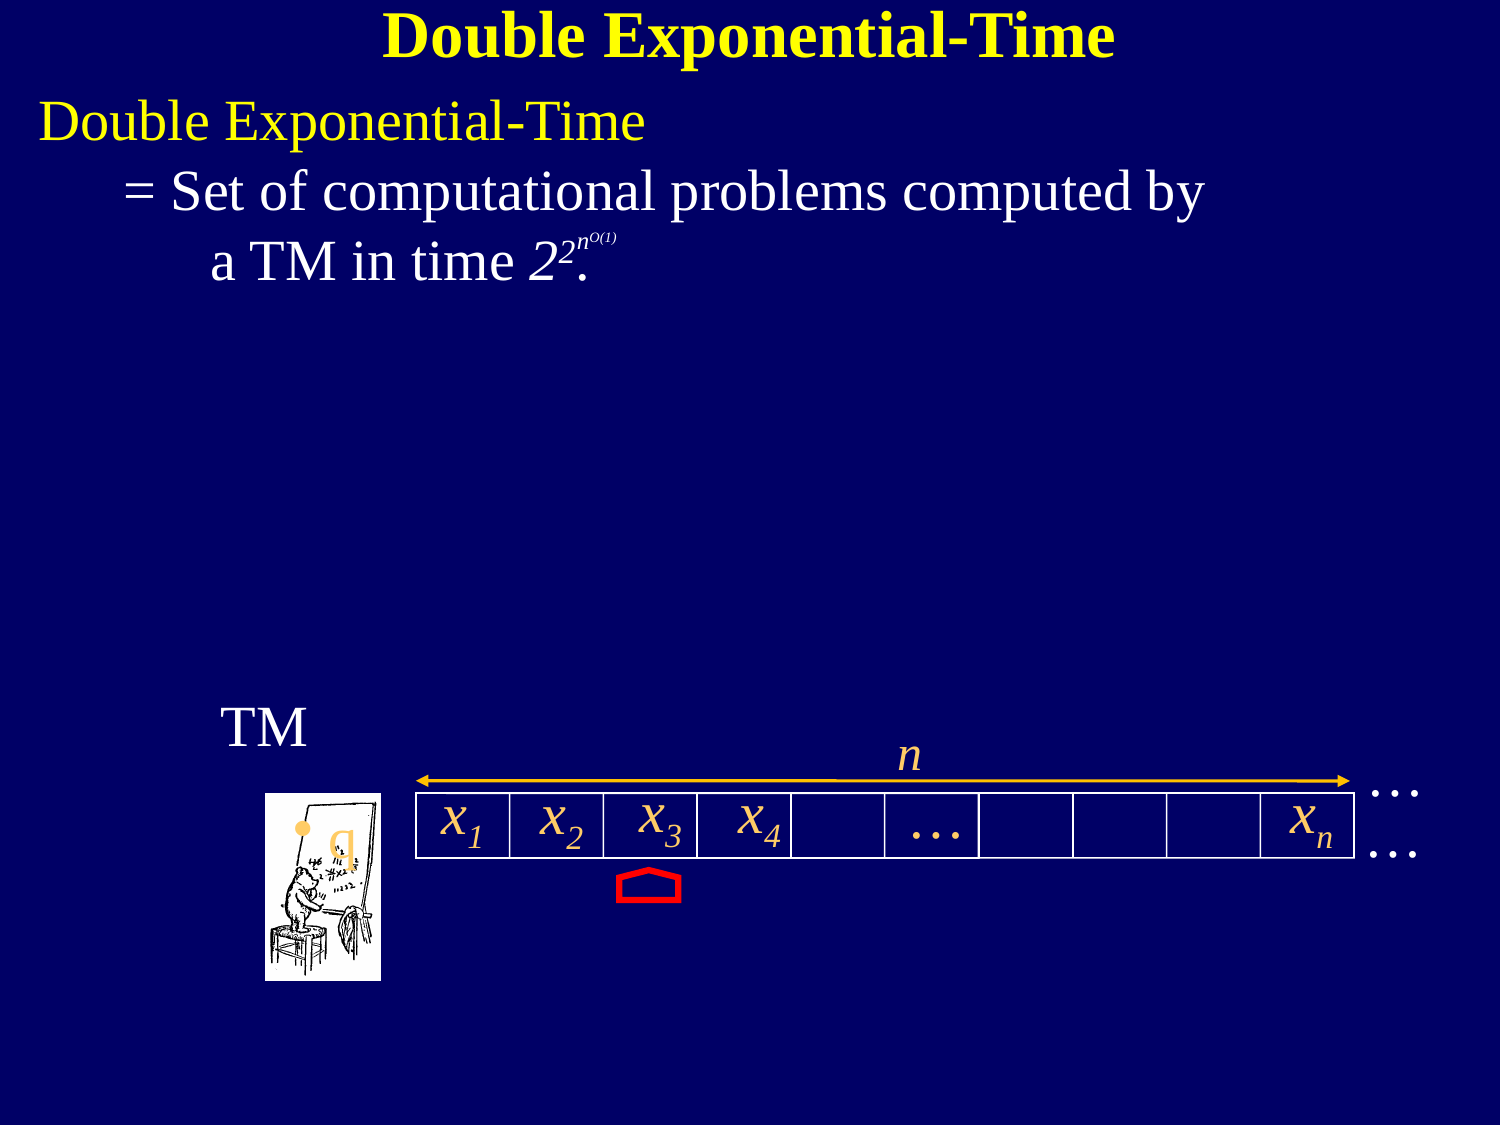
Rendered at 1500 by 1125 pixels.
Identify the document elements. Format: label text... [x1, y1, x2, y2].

text_box Double Exponential-Time = Set of computational problems computed by a TM in time 22. [0, 75, 1251, 300]
text_box Double Exponential-Time [112, 0, 1388, 125]
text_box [174, 680, 1438, 981]
text_box nO(1) [562, 217, 632, 262]
